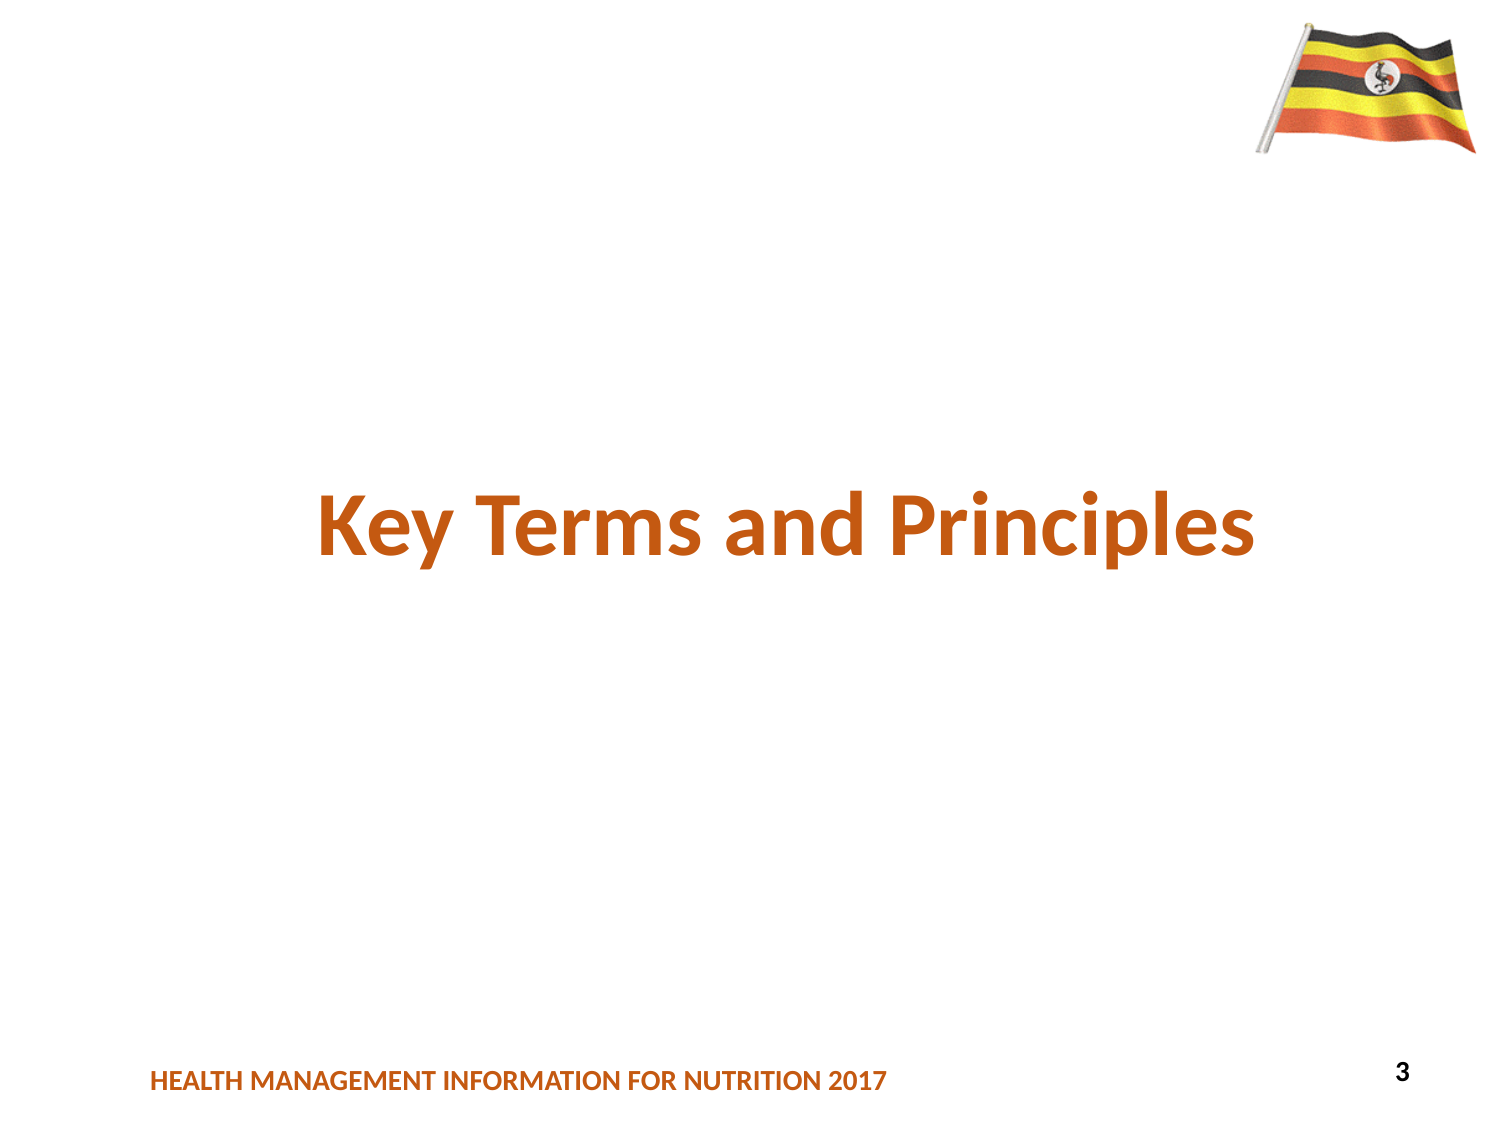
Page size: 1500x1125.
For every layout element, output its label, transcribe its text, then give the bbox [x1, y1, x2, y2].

text_box 3 [1074, 1040, 1425, 1100]
title Key Terms and Principles [112, 425, 1463, 613]
picture [1253, 19, 1500, 156]
